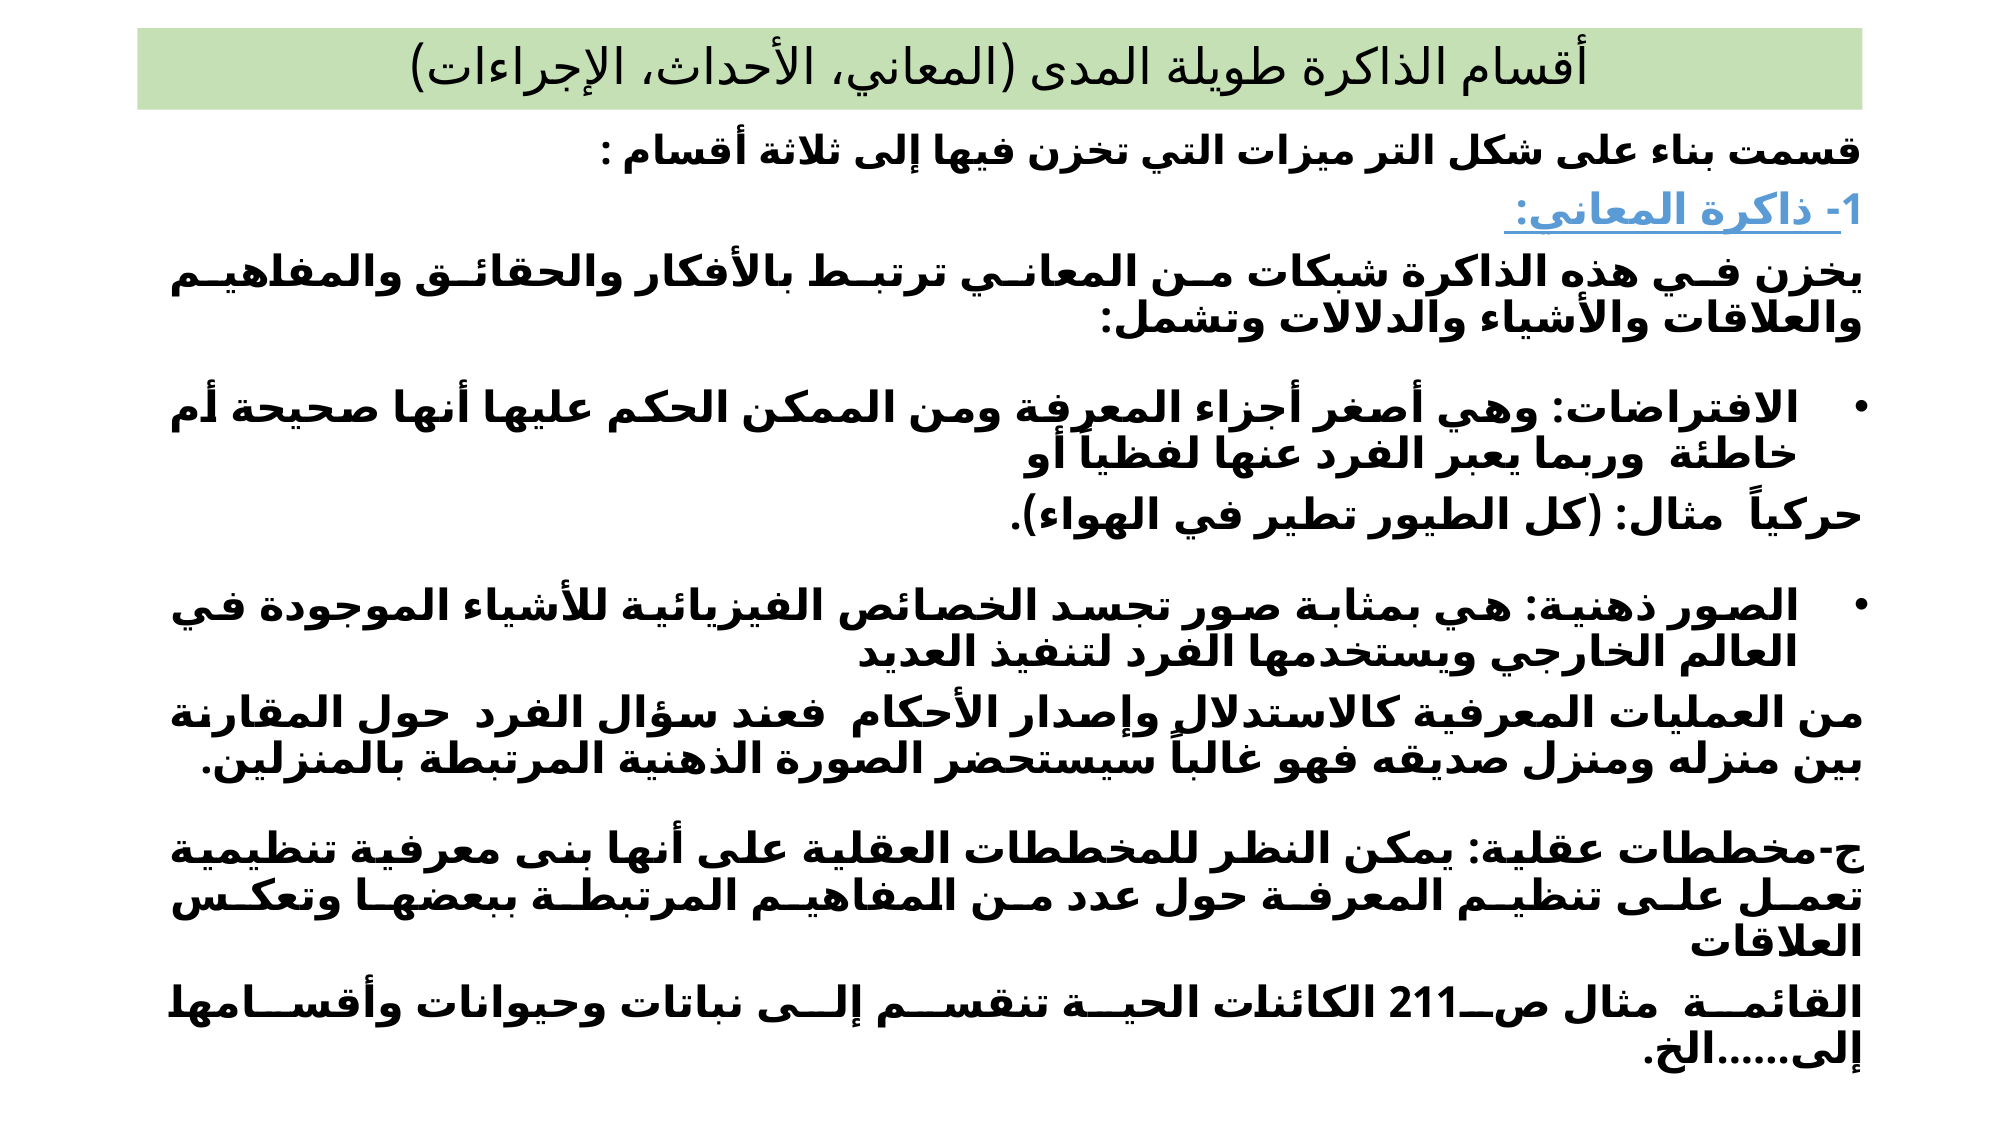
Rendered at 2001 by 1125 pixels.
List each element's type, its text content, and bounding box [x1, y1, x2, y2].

title أقسام الذاكرة طويلة المدى (المعاني، الأحداث، الإجراءات) [137, 28, 1863, 110]
list قسمت بناء على شكل التر ميزات التي تخزن فيها إلى ثلاثة أقسام : 1- ذاكرة المعاني: يخزن في هذه الذاكرة شبكات من المعاني ترتبط بالأفكار والحقائق والمفاهيم والعلاقات والأشياء والدلالات وتشمل: الافتراضات: وهي أصغر أجزاء المعرفة ومن الممكن الحكم عليها أنها صحيحة أم خاطئة وربما يعبر الفرد عنها لفظياً أو حركياً مثال: (كل الطيور تطير في الهواء). الصور ذهنية: هي بمثابة صور تجسد الخصائص الفيزيائية للأشياء الموجودة في العالم الخارجي ويستخدمها الفرد لتنفيذ العديد من العمليات المعرفية كالاستدلال وإصدار الأحكام فعند سؤال الفرد حول المقارنة بين منزله ومنزل صديقه فهو غالباً سيستحضر الصورة الذهنية المرتبطة بالمنزلين. ج-مخططات عقلية: يمكن النظر للمخططات العقلية على أنها بنى معرفية تنظيمية تعمل على تنظيم المعرفة حول عدد من المفاهيم المرتبطة ببعضها وتعكس العلاقات القائمة مثال ص211 الكائنات الحية تنقسم إلى نباتات وحيوانات وأقسامها إلى......الخ. [154, 122, 1880, 1125]
